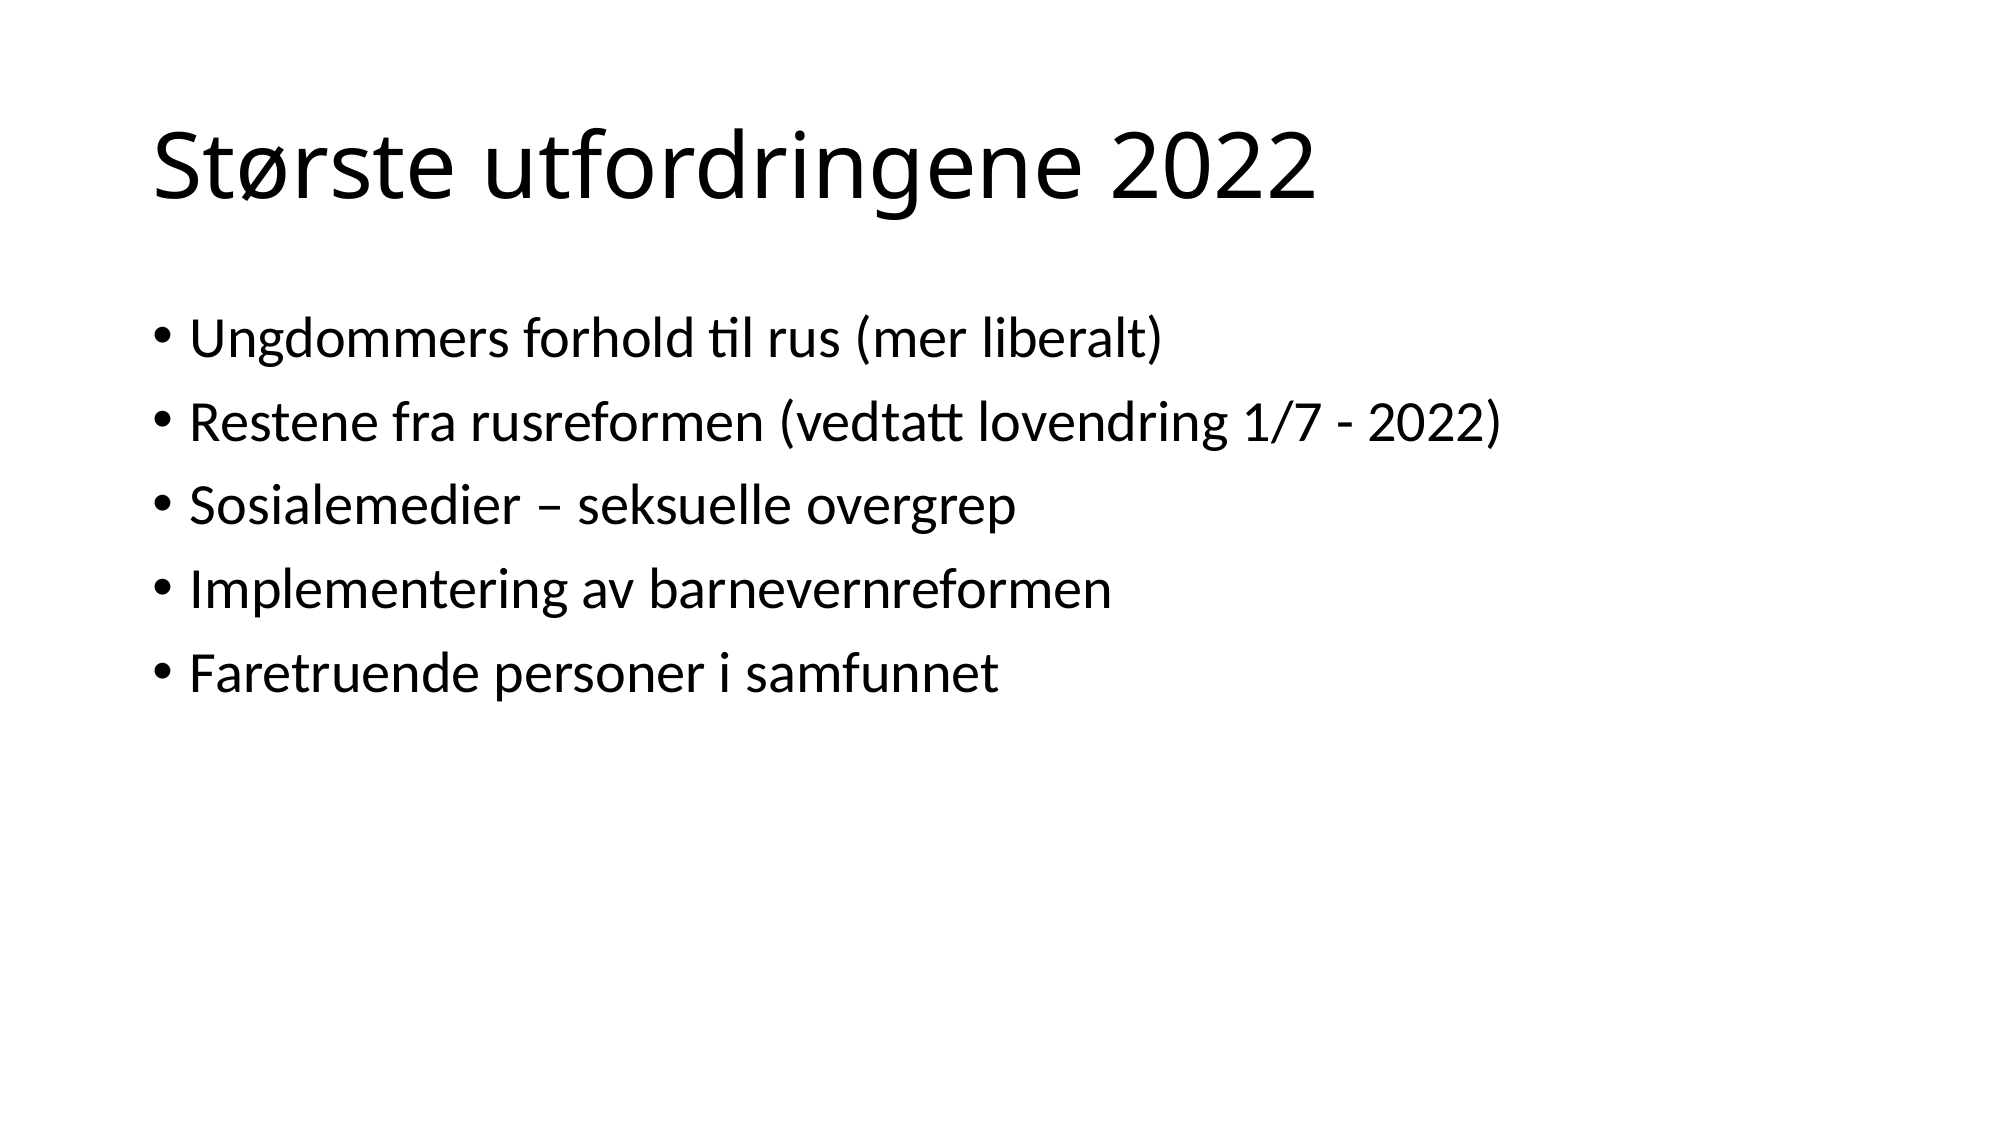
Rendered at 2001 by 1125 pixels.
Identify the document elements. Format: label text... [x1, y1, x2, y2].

title Største utfordringene 2022 [137, 59, 1863, 278]
list Ungdommers forhold til rus (mer liberalt) Restene fra rusreformen (vedtatt lovendring 1/7 - 2022) Sosialemedier – seksuelle overgrep Implementering av barnevernreformen Faretruende personer i samfunnet [137, 299, 1863, 1014]
